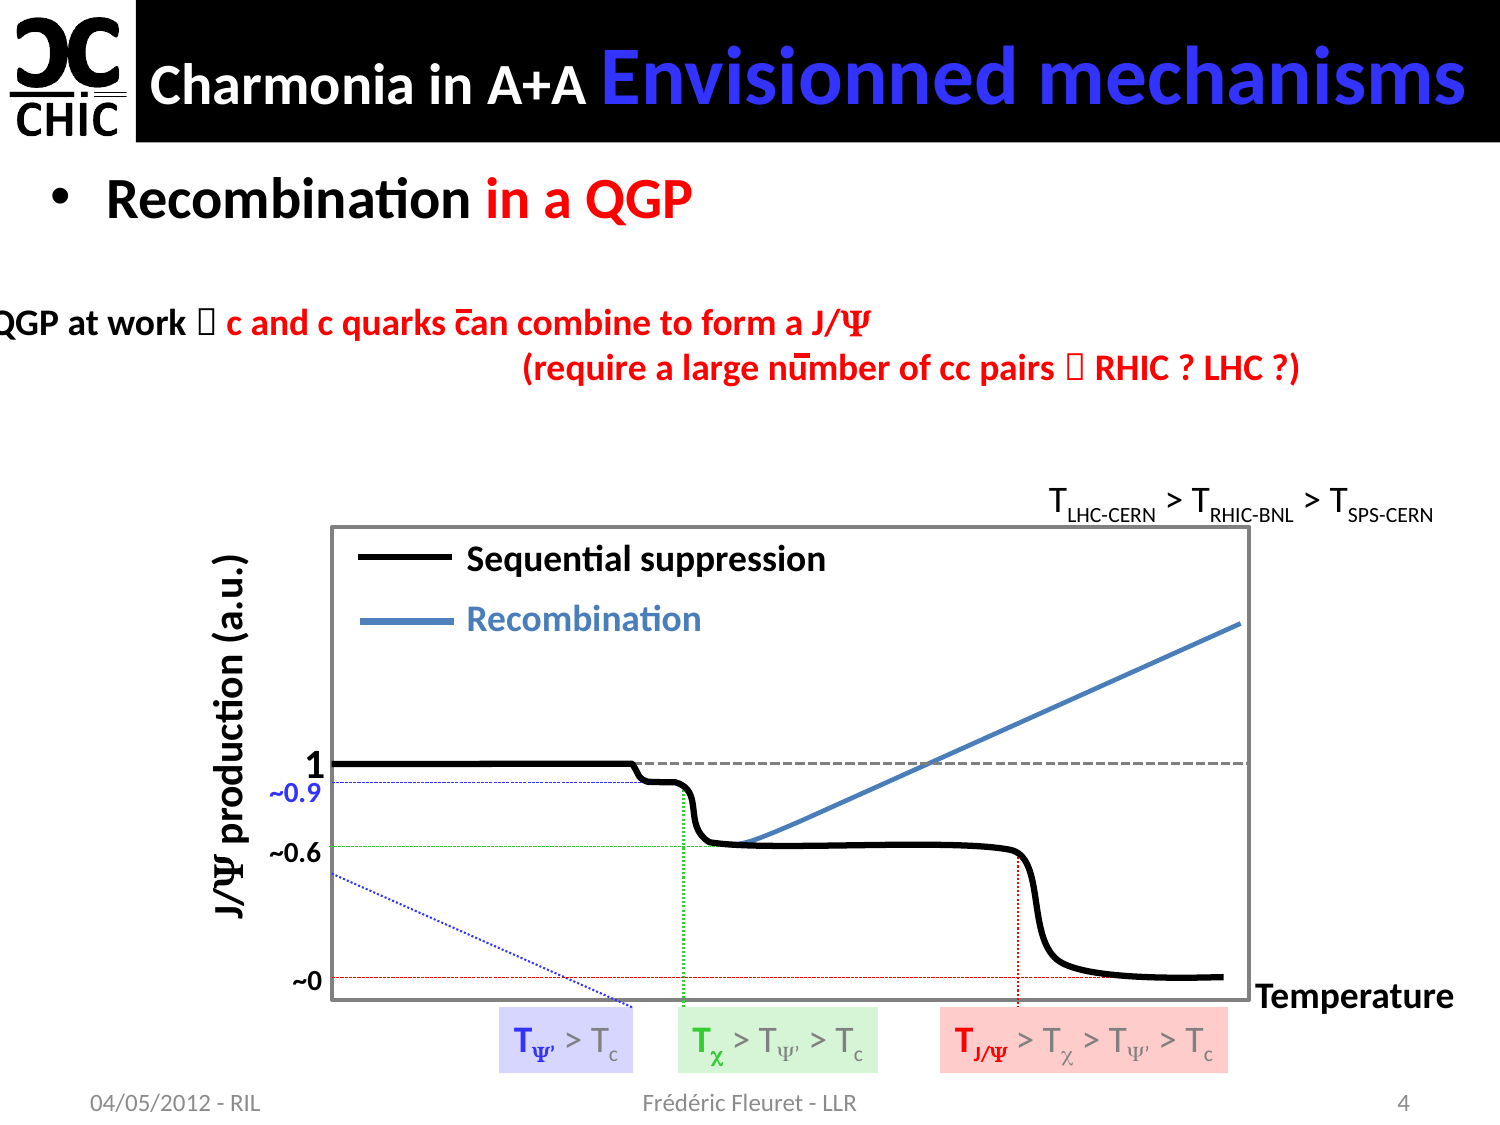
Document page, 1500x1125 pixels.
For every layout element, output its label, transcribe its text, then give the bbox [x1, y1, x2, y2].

footer Frédéric Fleuret - LLR [512, 1085, 988, 1118]
text_box J/Y production (a.u.) [193, 538, 248, 935]
text_box TLHC-CERN > TRHIC-BNL > TSPS-CERN [1034, 467, 1449, 534]
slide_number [75, 1085, 425, 1118]
text_box If QGP at work  c and c quarks can combine to form a J/Y (require a large number of cc pairs  RHIC ? LHC ?) [0, 291, 1316, 396]
slide_number 4 [1074, 1085, 1425, 1118]
list Recombination in a QGP [35, 152, 1465, 1055]
text_box Temperature [1255, 964, 1470, 1024]
title Charmonia in A+A Envisionned mechanisms [135, 0, 1500, 143]
picture [0, 0, 139, 144]
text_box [253, 526, 1250, 1069]
